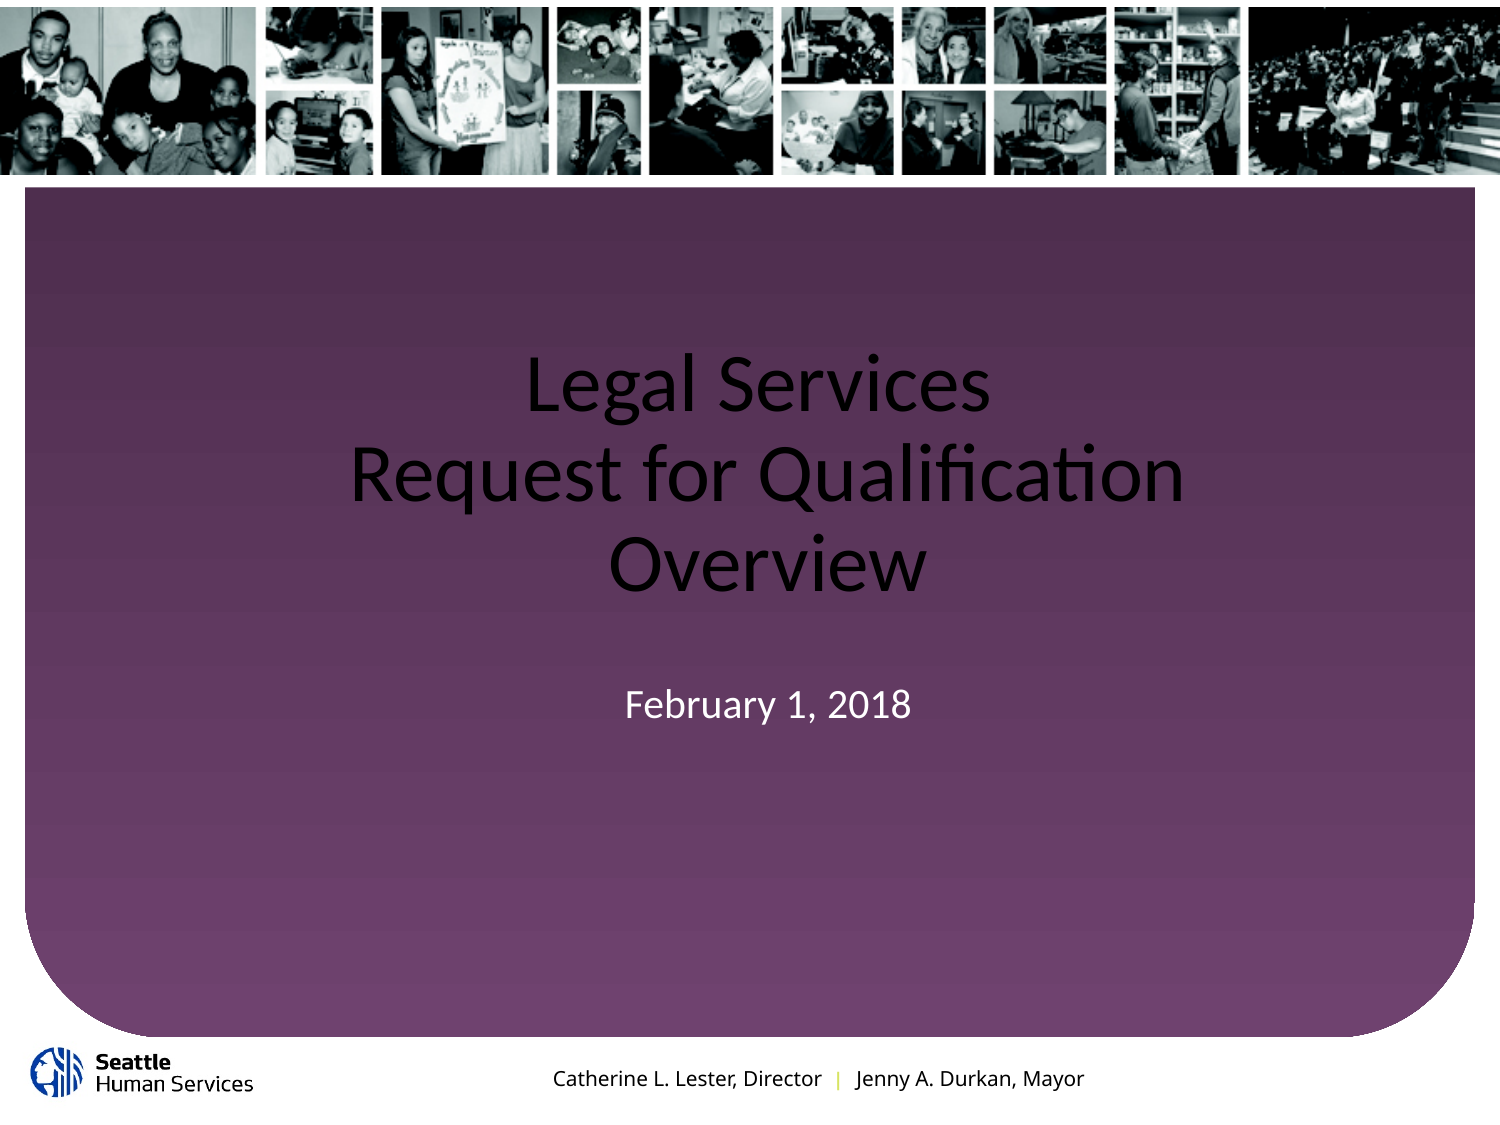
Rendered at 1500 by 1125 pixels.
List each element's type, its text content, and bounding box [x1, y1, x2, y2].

text_box Catherine L. Lester, Director | Jenny A. Durkan, Mayor [237, 1054, 1400, 1125]
title Legal Services Request for Qualification Overview [112, 224, 1425, 617]
picture [0, 7, 1500, 175]
picture [0, 1037, 275, 1113]
subtitle February 1, 2018 [512, 675, 1025, 775]
